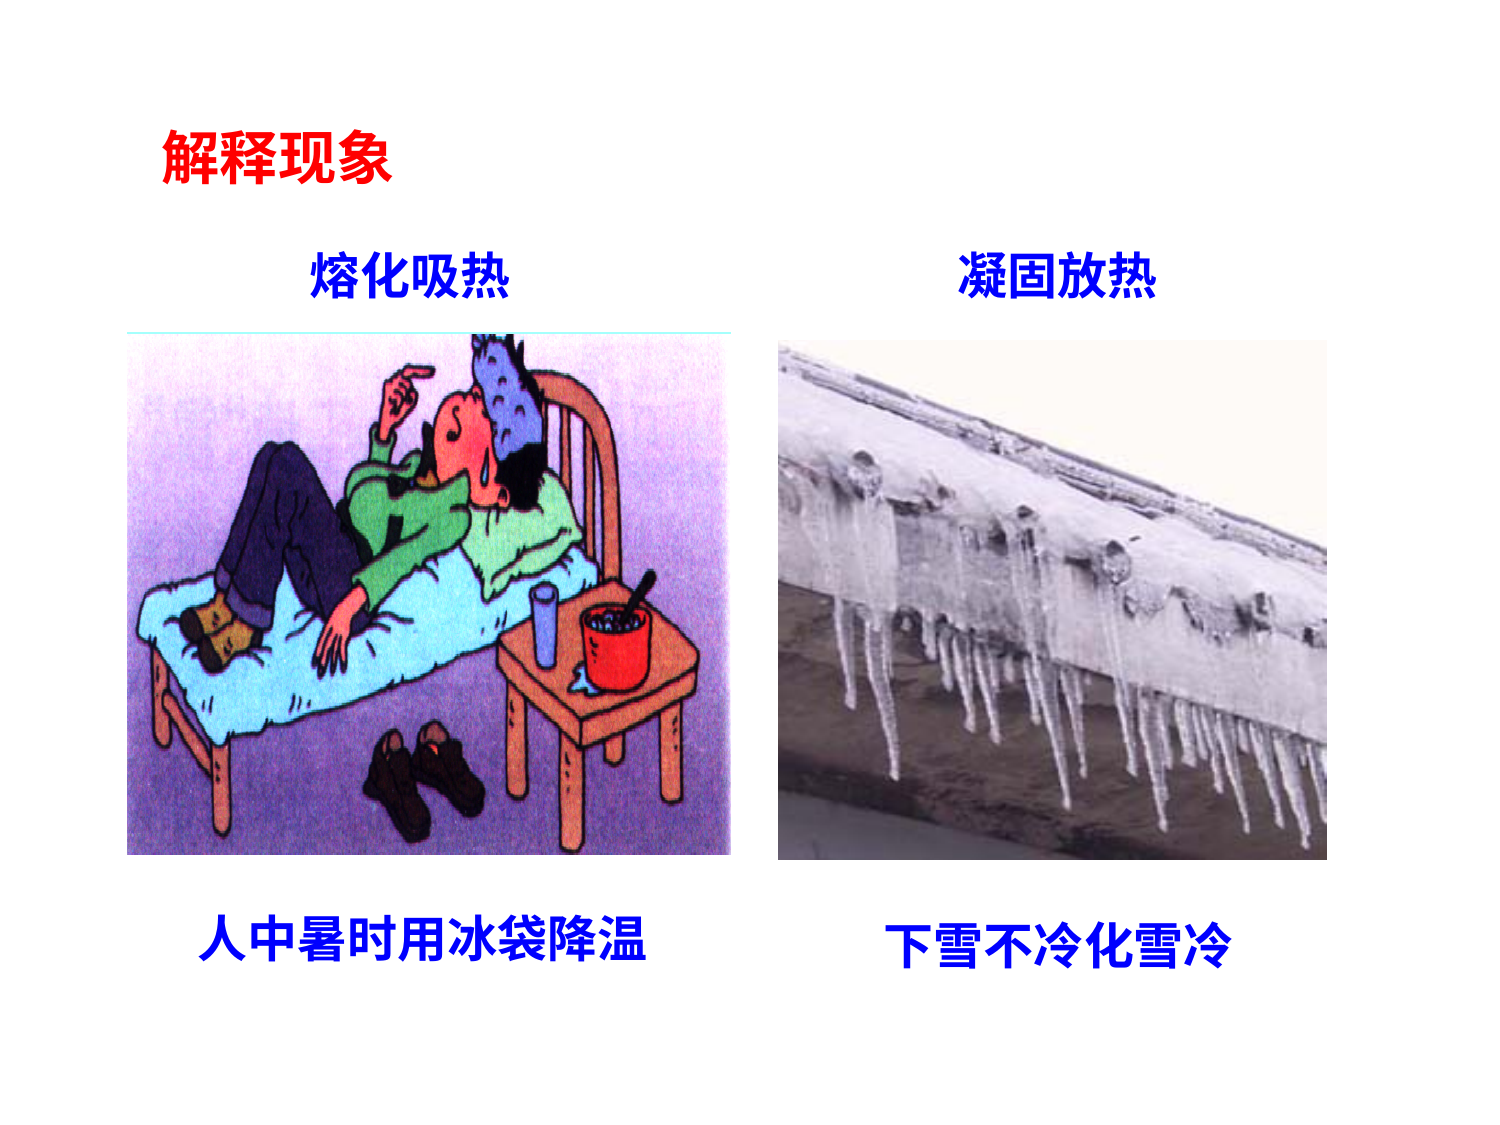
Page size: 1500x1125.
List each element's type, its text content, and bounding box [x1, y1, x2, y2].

picture [127, 332, 731, 855]
text_box 熔化吸热 [221, 237, 610, 313]
picture [777, 340, 1327, 860]
text_box 下雪不冷化雪冷 [869, 876, 1252, 982]
text_box 凝固放热 [869, 237, 1258, 313]
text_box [144, 113, 472, 200]
text_box 人中暑时用冰袋降温 [182, 870, 666, 975]
